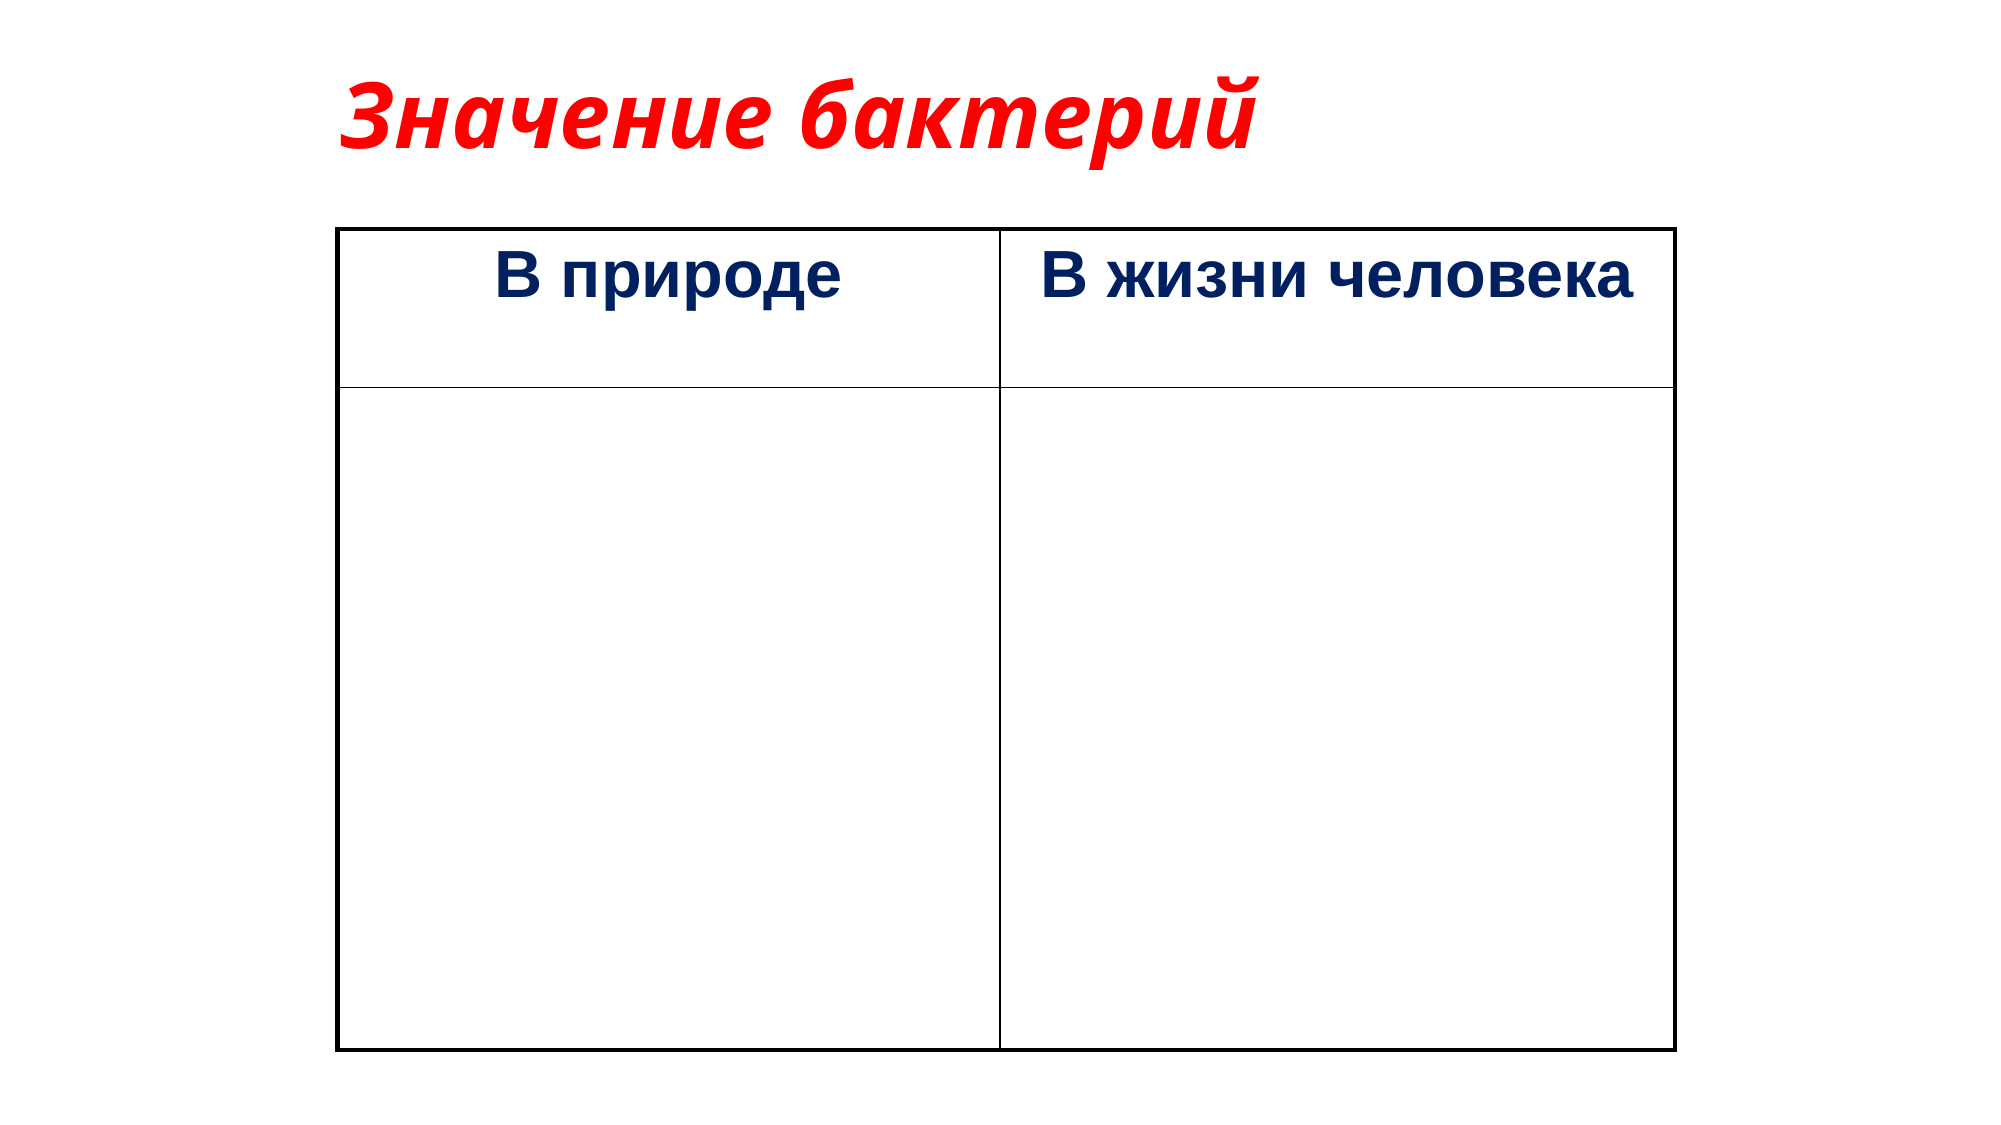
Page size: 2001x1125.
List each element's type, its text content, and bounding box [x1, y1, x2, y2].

table_header В природе [340, 231, 999, 387]
table_cell [1001, 388, 1673, 1048]
table_header В жизни человека [1001, 231, 1673, 387]
table_cell [340, 388, 999, 1048]
title Значение бактерий [324, 24, 1675, 213]
